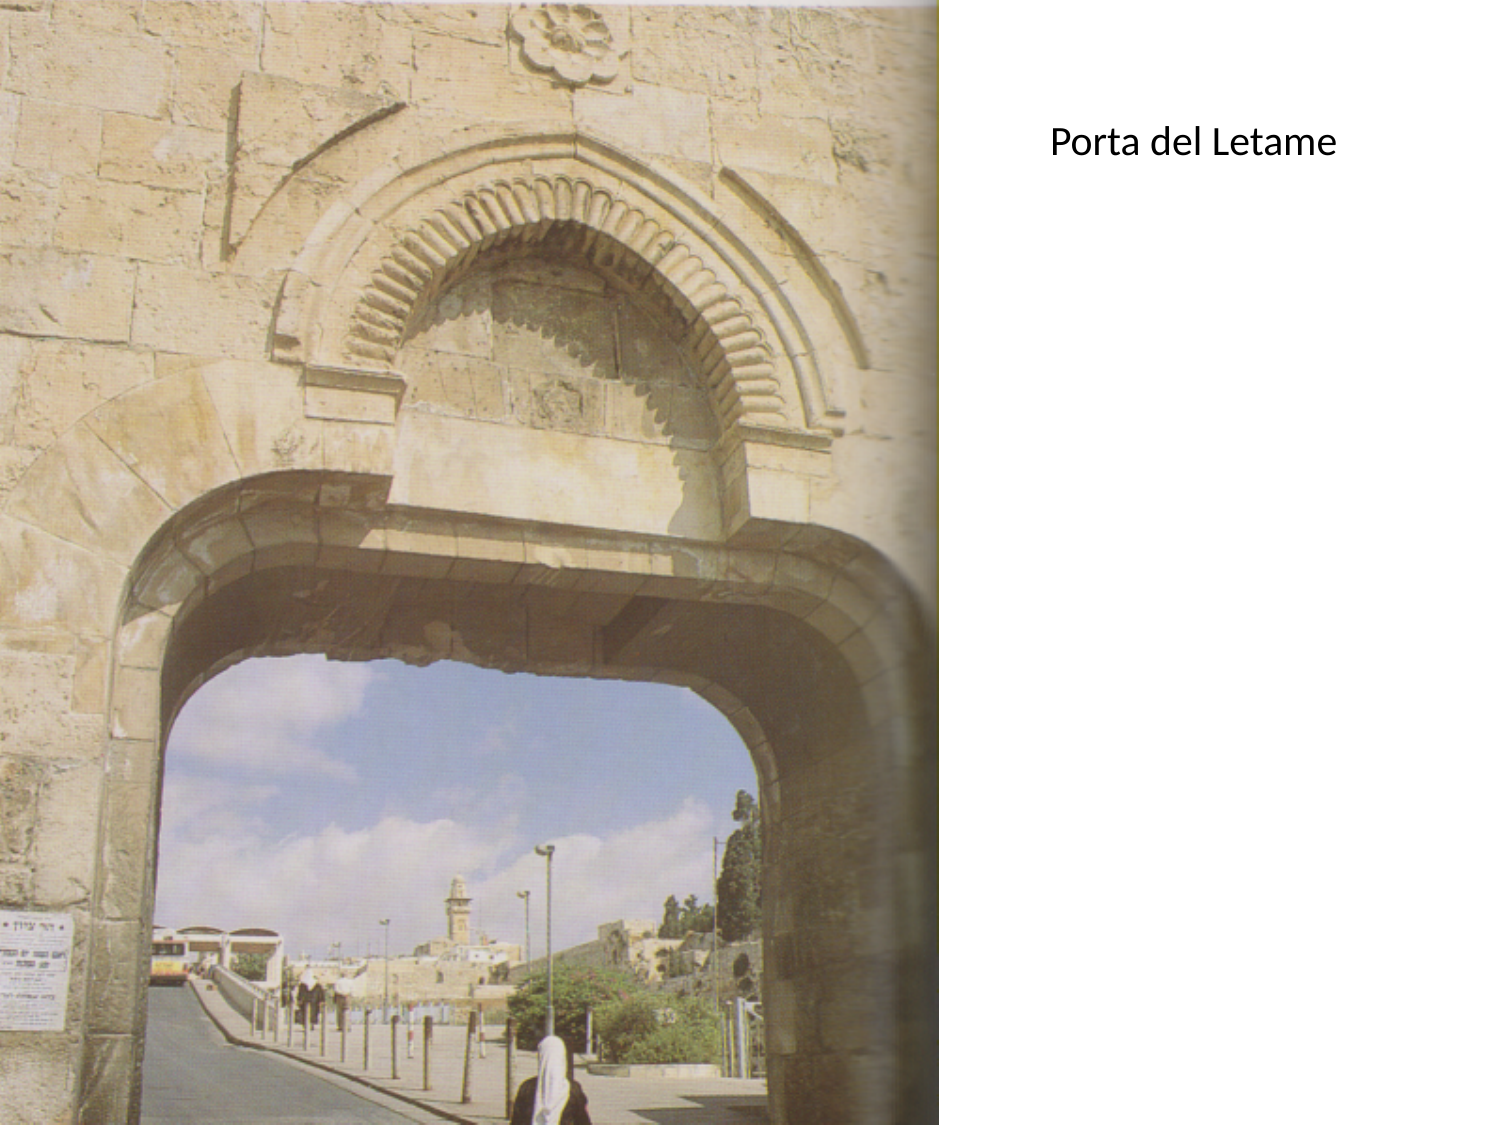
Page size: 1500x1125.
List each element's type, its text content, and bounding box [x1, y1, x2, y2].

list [0, 0, 939, 1125]
title Porta del Letame [962, 45, 1425, 233]
